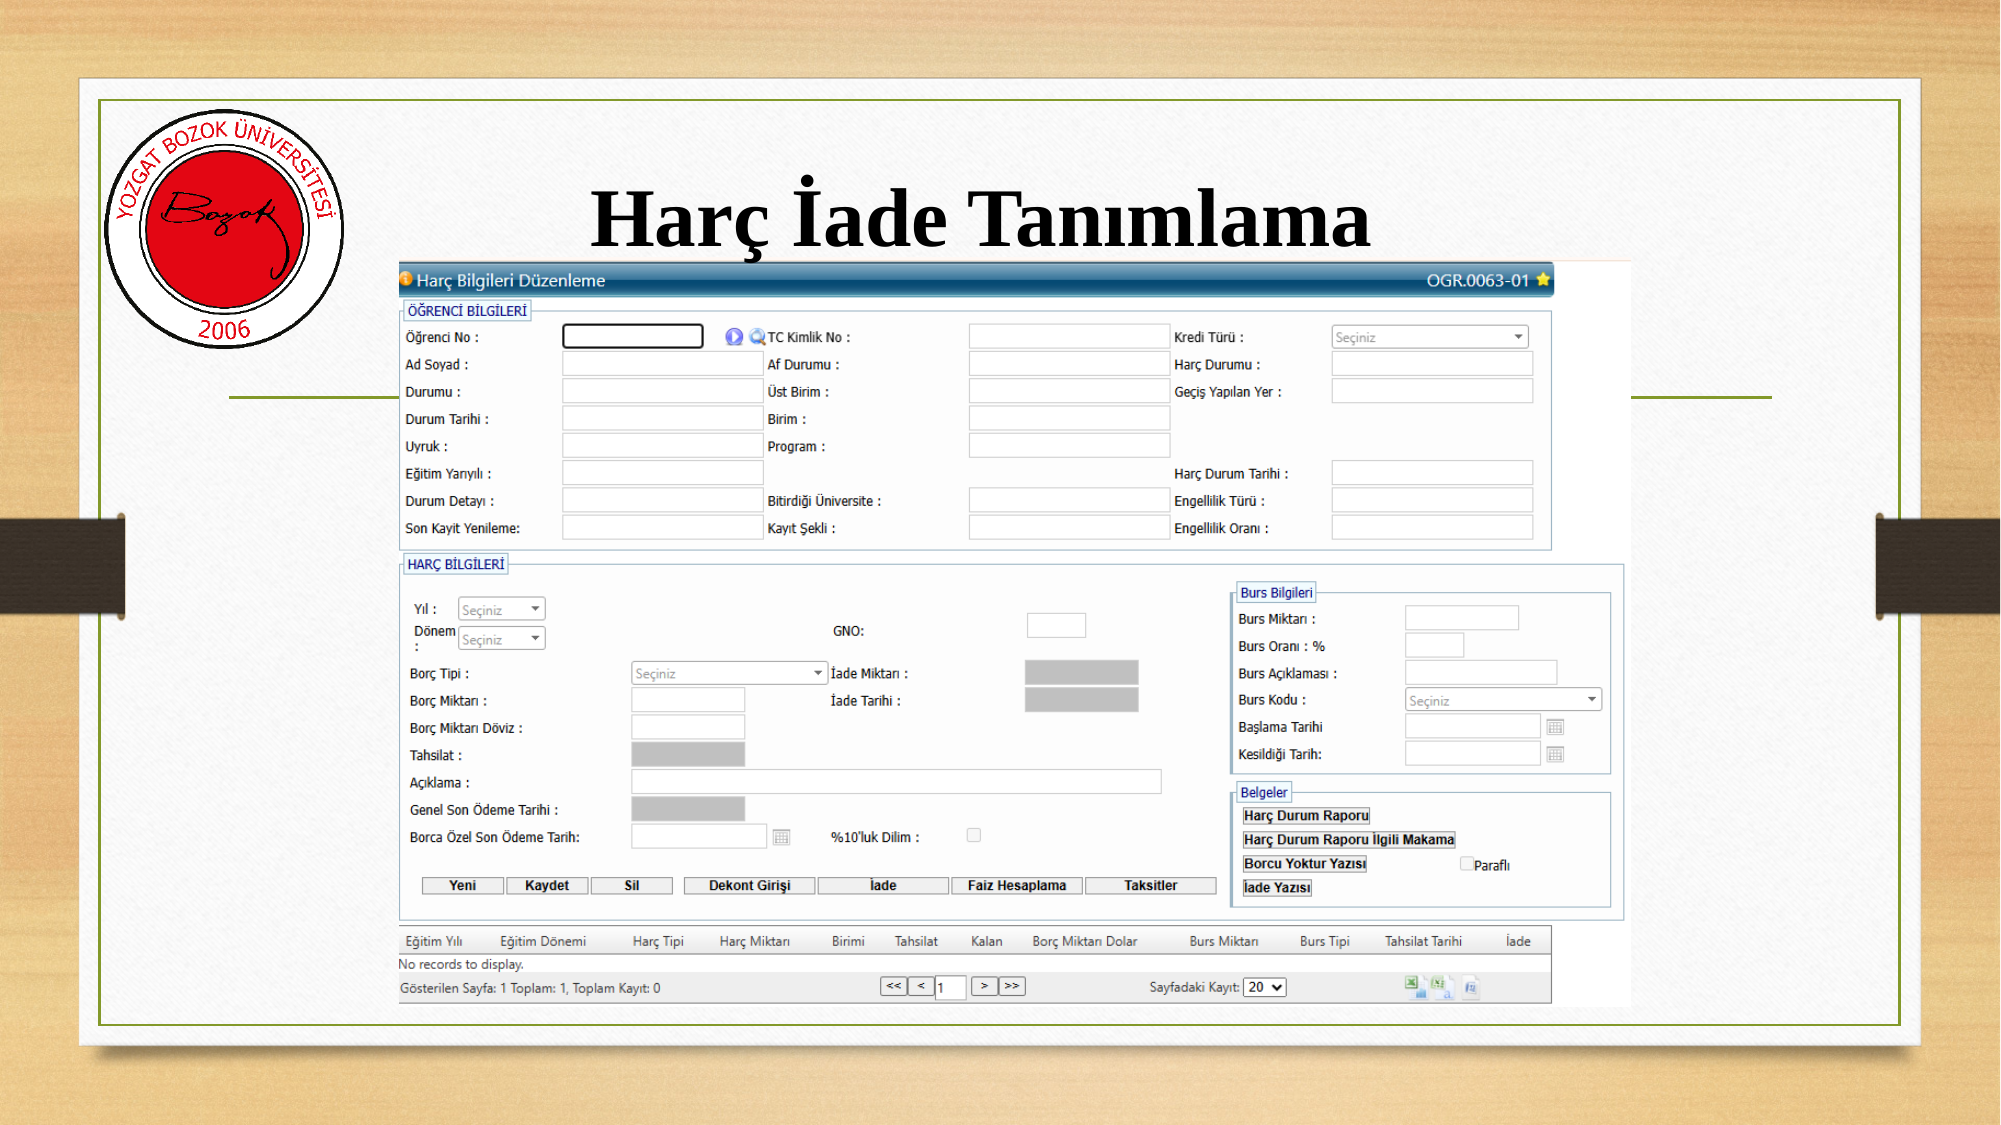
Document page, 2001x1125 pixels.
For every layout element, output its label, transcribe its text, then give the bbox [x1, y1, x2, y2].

picture [0, 0, 2001, 1125]
title Harç İade Tanımlama [371, 105, 1592, 320]
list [399, 257, 1632, 1007]
